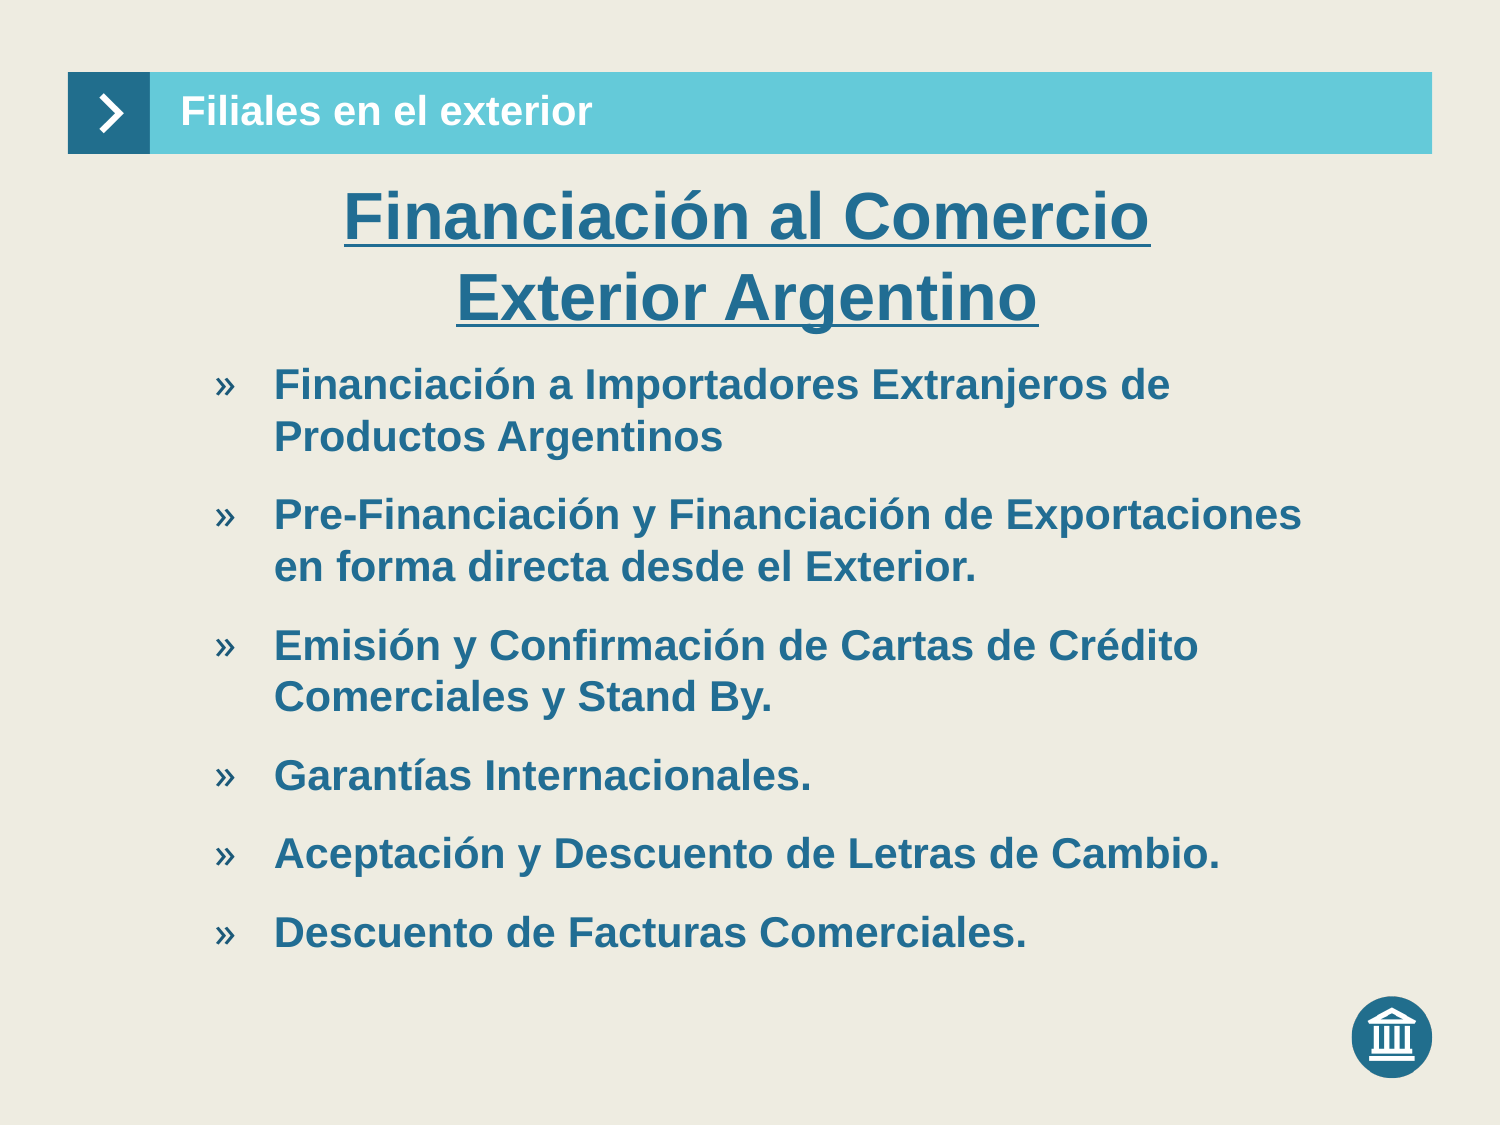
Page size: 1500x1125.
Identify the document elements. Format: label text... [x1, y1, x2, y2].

picture [0, 959, 1500, 1125]
picture [0, 72, 1500, 154]
text_box Financiación al Comercio Exterior Argentino [206, 165, 1289, 341]
title Filiales en el exterior [147, 76, 1421, 154]
list Financiación a Importadores Extranjeros de Productos Argentinos Pre-Financiación y Financiación de Exportaciones en forma directa desde el Exterior. Emisión y Confirmación de Cartas de Crédito Comerciales y Stand By. Garantías Internacionales. Aceptación y Descuento de Letras de Cambio. Descuento de Facturas Comerciales. [143, 349, 1352, 963]
